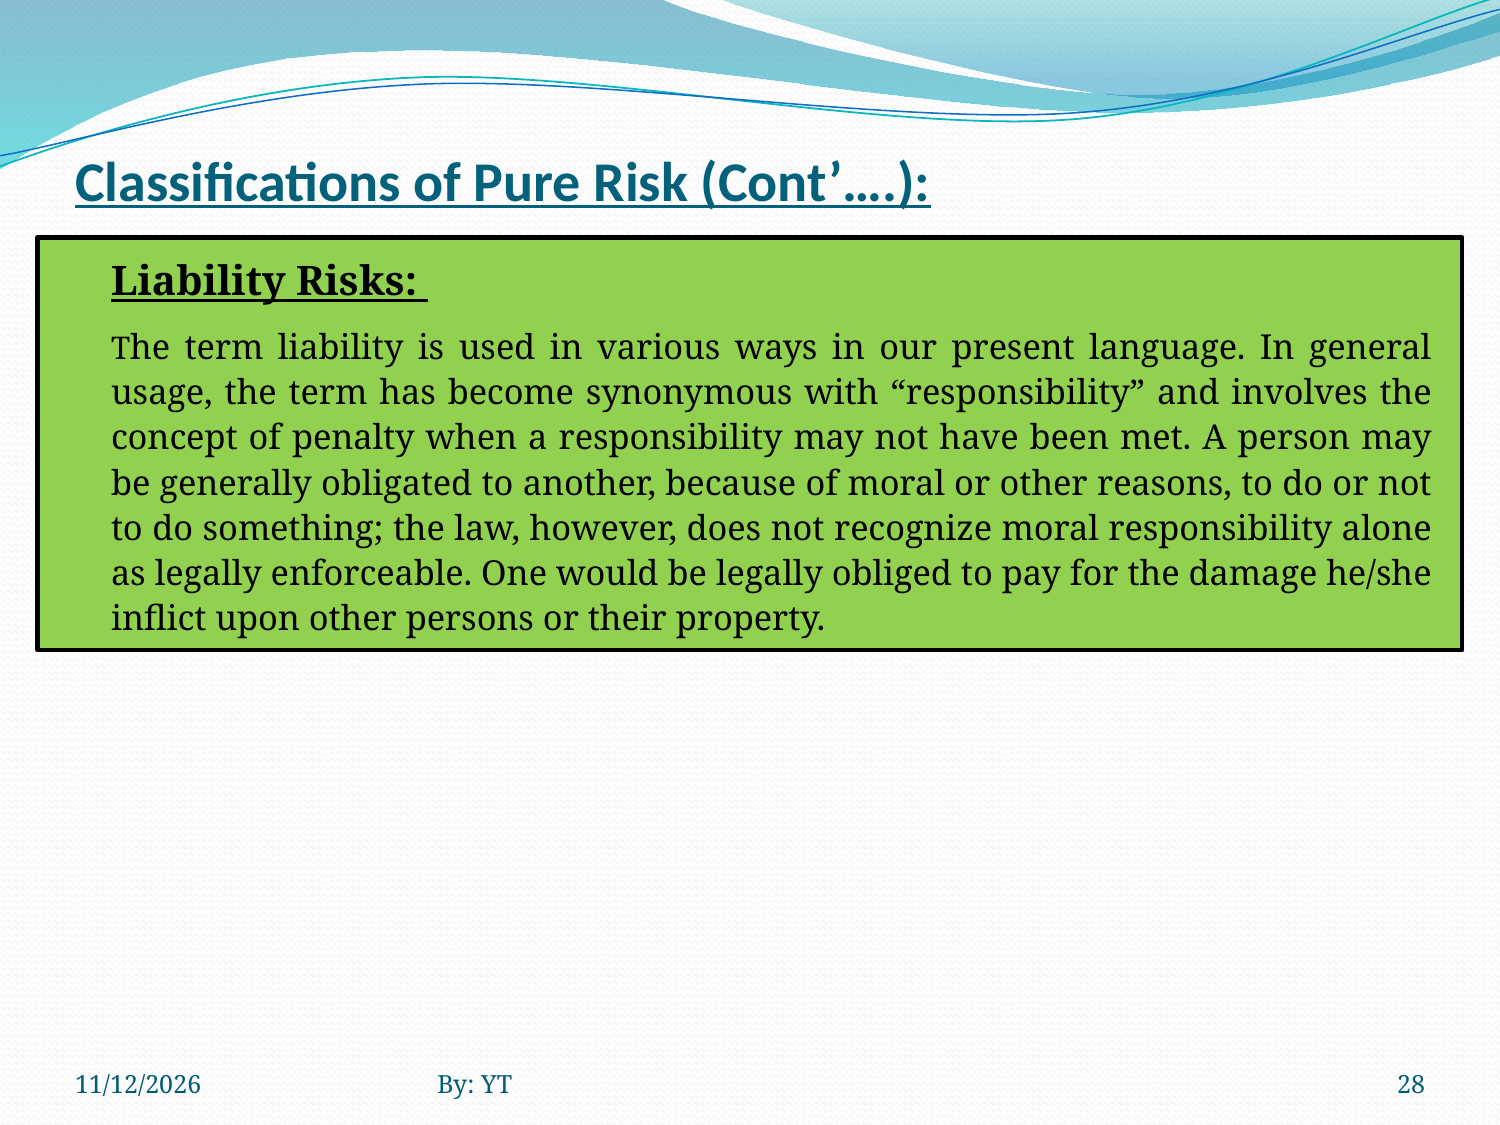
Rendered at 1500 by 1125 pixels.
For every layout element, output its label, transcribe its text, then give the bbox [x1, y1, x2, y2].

slide_number 28 [1299, 1042, 1425, 1103]
title Classifications of Pure Risk (Cont’….): [75, 137, 1425, 213]
footer By: YT [437, 1042, 988, 1103]
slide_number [75, 1042, 425, 1103]
text_box Liability Risks: The term liability is used in various ways in our present language. In general usage, the term has become synonymous with “responsibility” and involves the concept of penalty when a responsibility may not have been met. A person may be generally obligated to another, because of moral or other reasons, to do or not to do something; the law, however, does not recognize moral responsibility alone as legally enforceable. One would be legally obliged to pay for the damage he/she inflict upon other persons or their property. [35, 235, 1464, 652]
